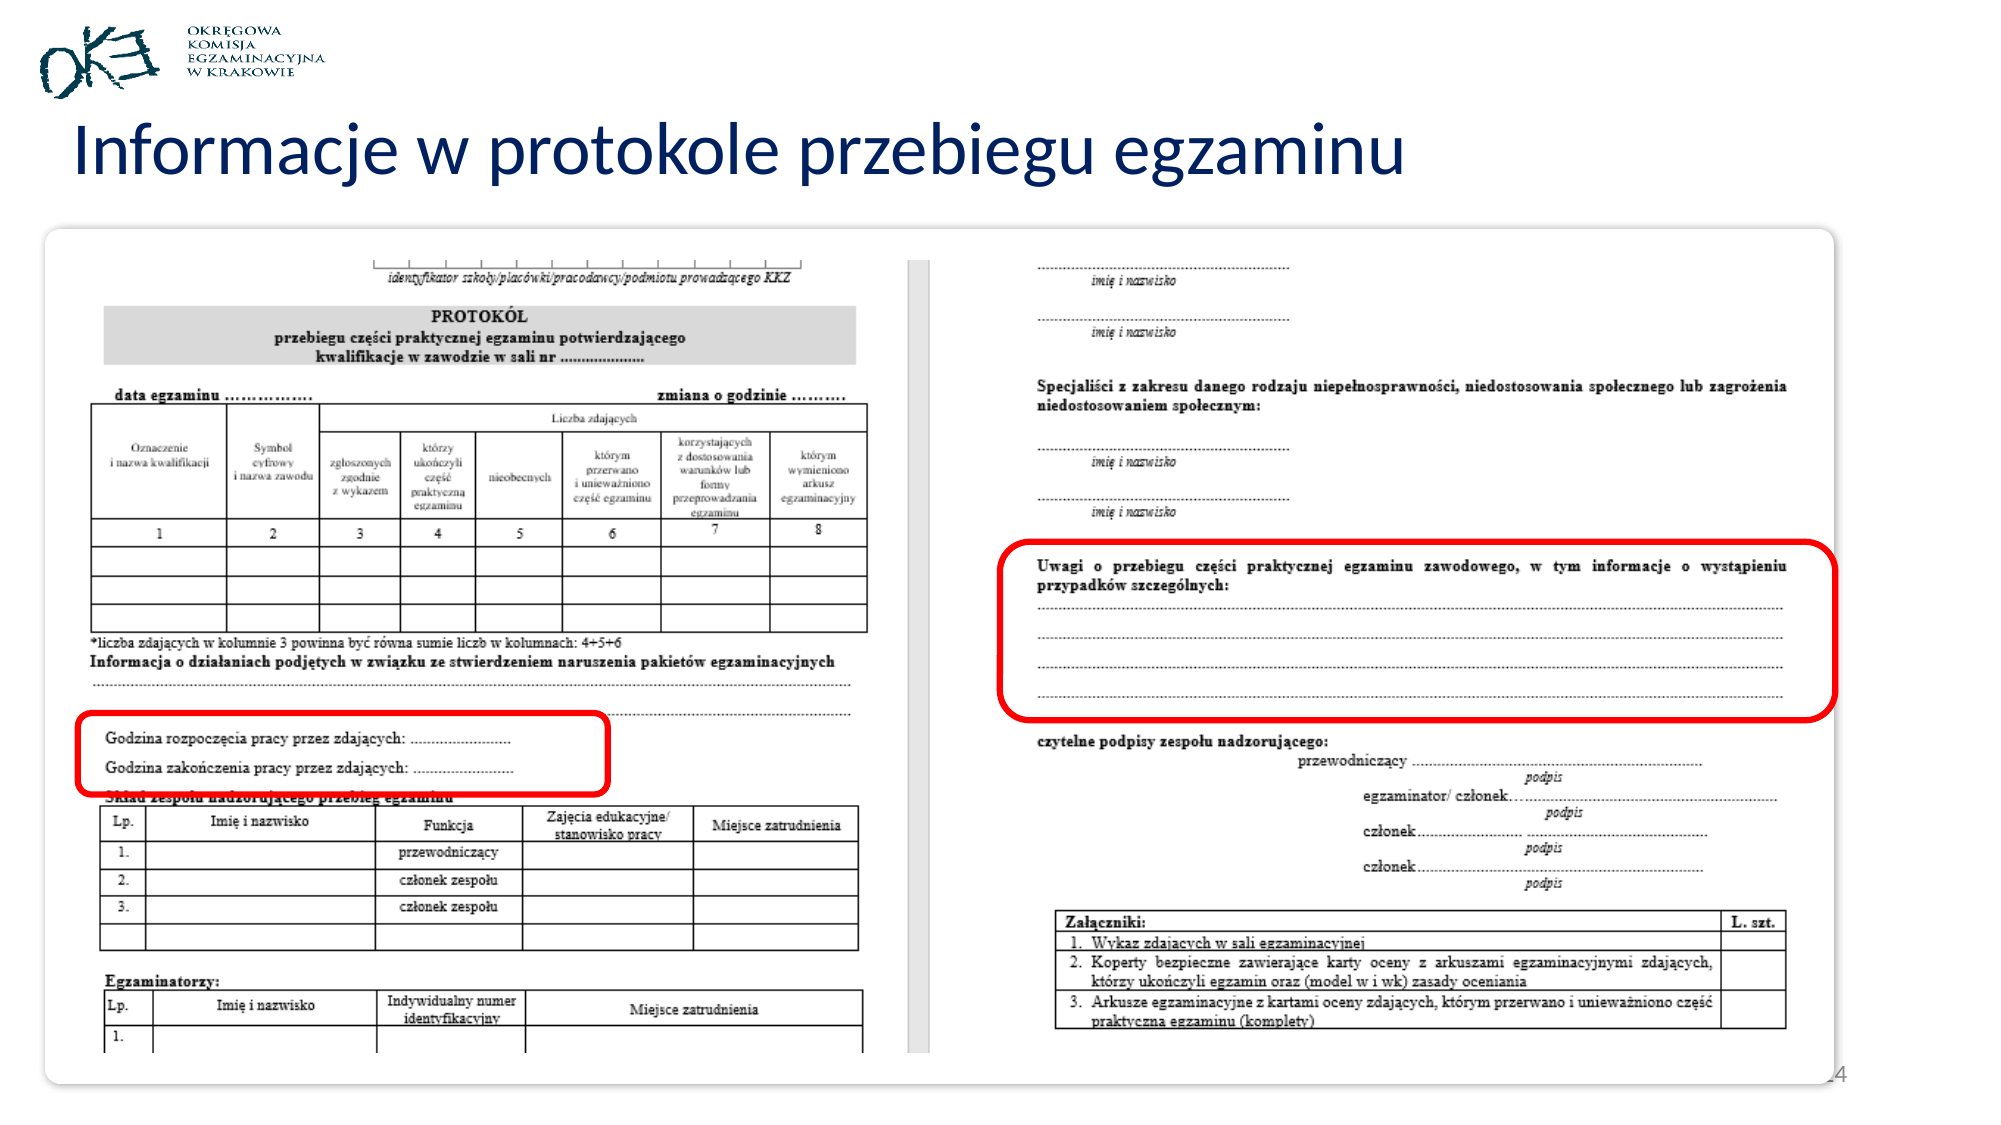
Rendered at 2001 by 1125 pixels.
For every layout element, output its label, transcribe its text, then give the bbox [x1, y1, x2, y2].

picture [76, 259, 1803, 1053]
picture [91, 65, 110, 81]
title Informacje w protokole przebiegu egzaminu [57, 81, 1783, 220]
picture [38, 22, 332, 99]
slide_number 24 [1412, 1042, 1863, 1103]
text_box [1803, 540, 1837, 722]
